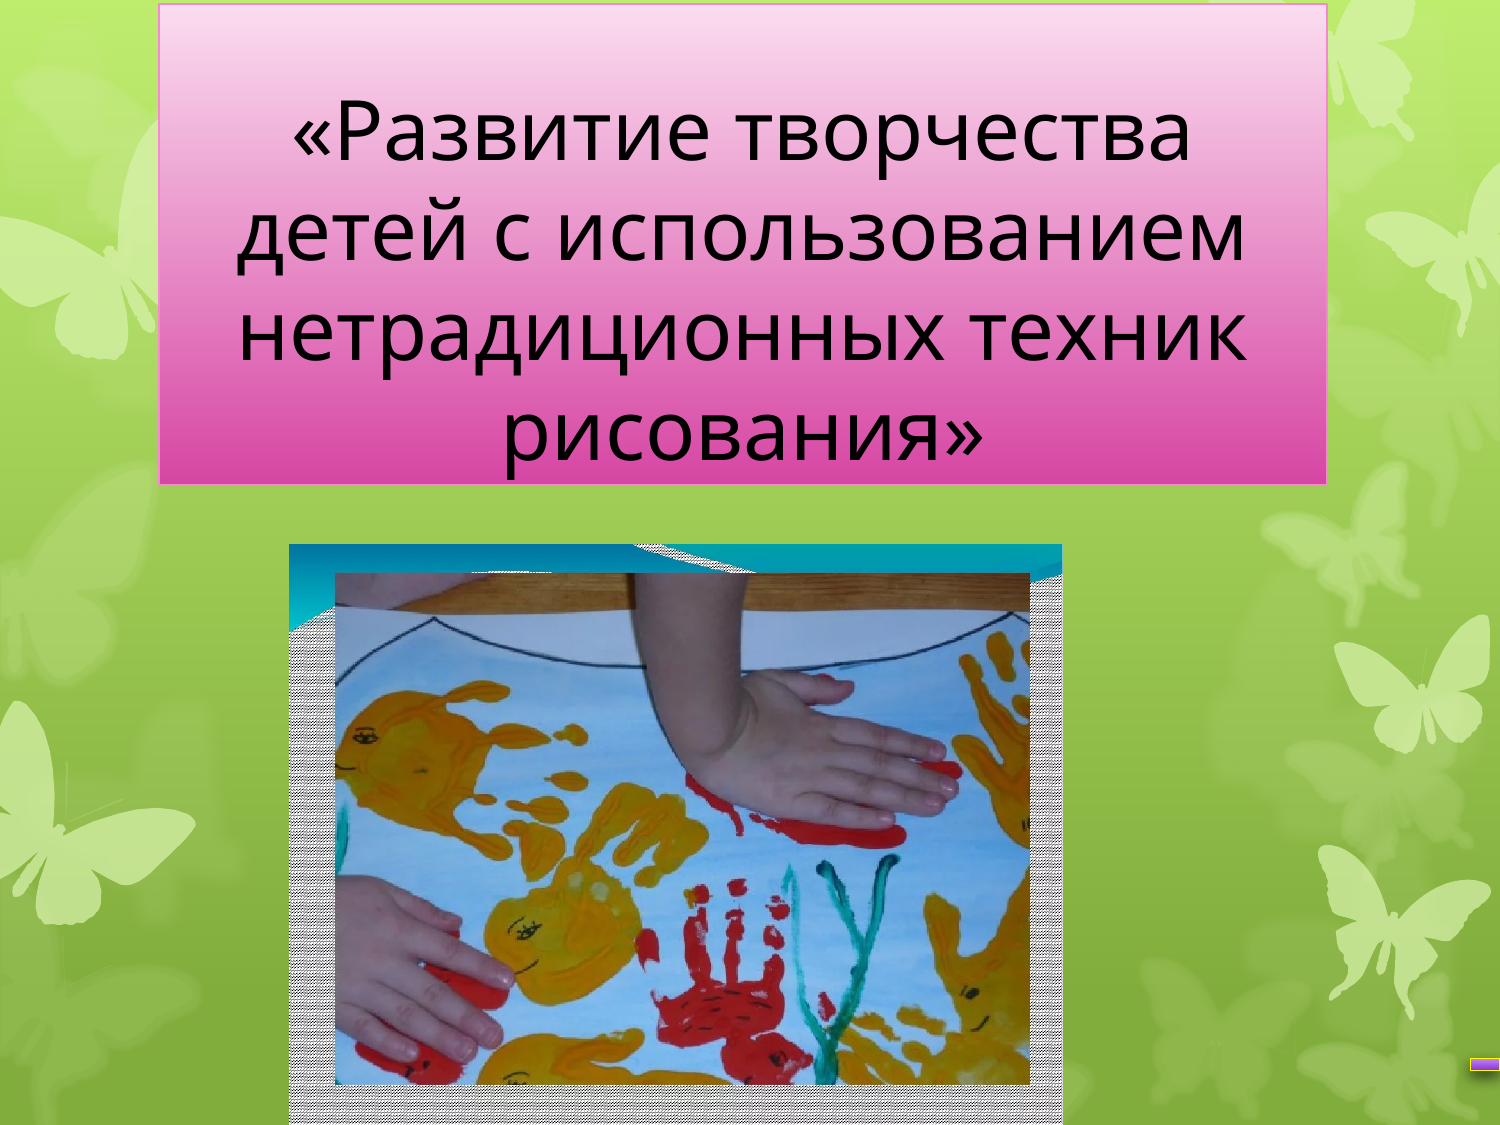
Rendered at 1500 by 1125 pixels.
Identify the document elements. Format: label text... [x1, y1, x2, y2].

picture [288, 544, 1064, 1125]
title «Развитие творчества детей с использованием нетрадиционных техник рисования» [158, 3, 1328, 486]
subtitle [1470, 1058, 1500, 1071]
